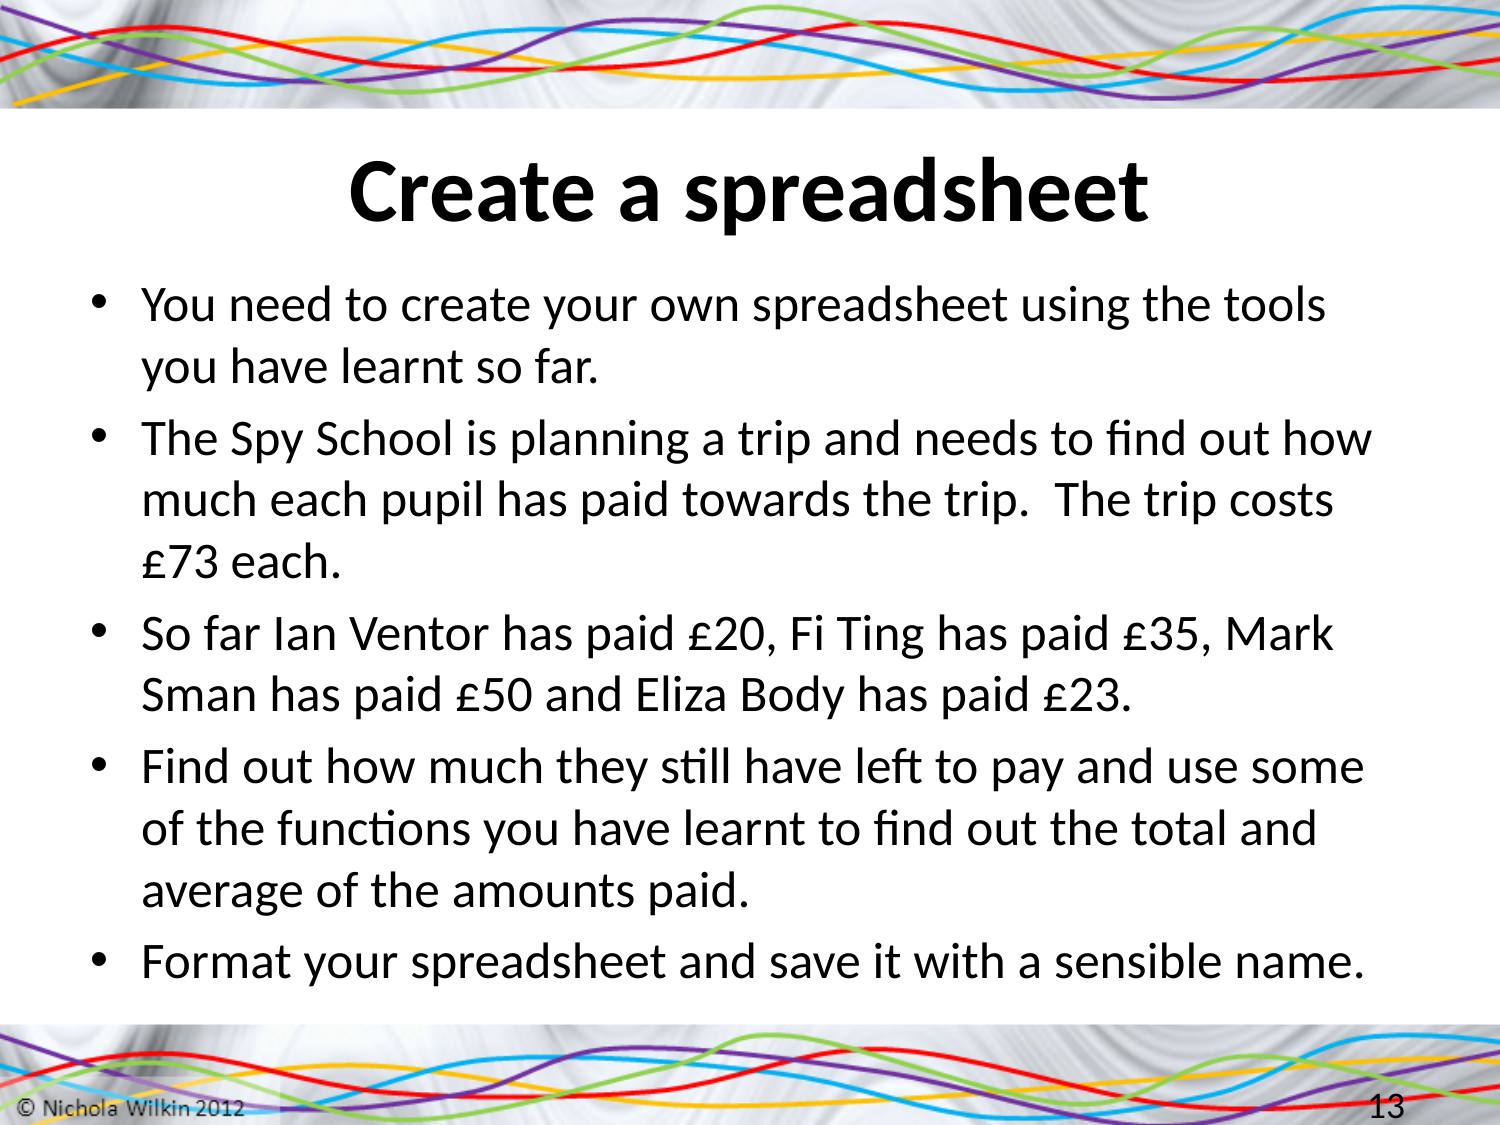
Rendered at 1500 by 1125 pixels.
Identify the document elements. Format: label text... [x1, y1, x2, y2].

title Create a spreadsheet [75, 113, 1425, 256]
list You need to create your own spreadsheet using the tools you have learnt so far. The Spy School is planning a trip and needs to find out how much each pupil has paid towards the trip. The trip costs £73 each. So far Ian Ventor has paid £20, Fi Ting has paid £35, Mark Sman has paid £50 and Eliza Body has paid £23. Find out how much they still have left to pay and use some of the functions you have learnt to find out the total and average of the amounts paid. Format your spreadsheet and save it with a sensible name. [75, 262, 1425, 1005]
slide_number 13 [1352, 1074, 1465, 1125]
picture [0, 0, 1500, 1125]
